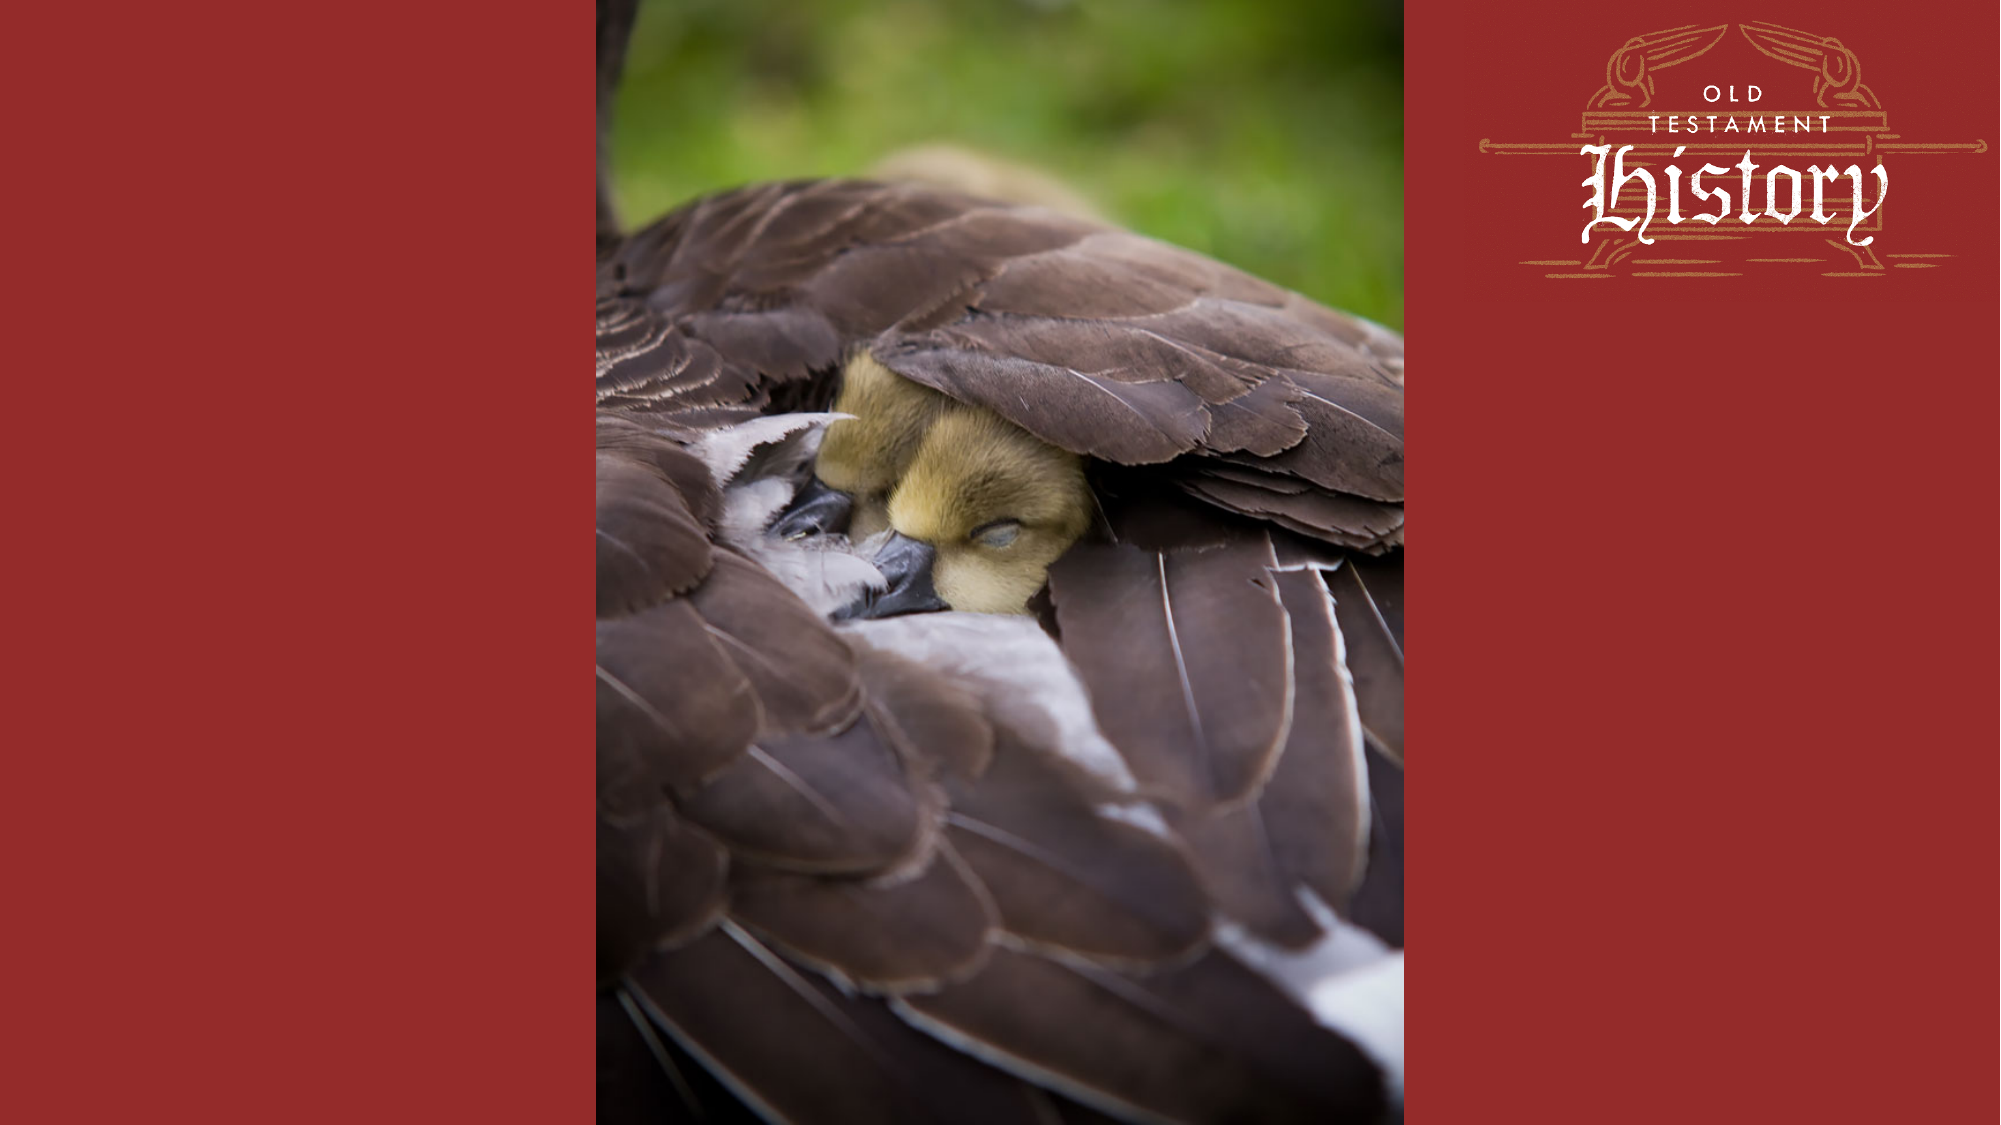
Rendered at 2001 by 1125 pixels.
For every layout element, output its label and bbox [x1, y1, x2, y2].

picture [1464, 0, 2000, 302]
picture [596, 0, 1404, 1125]
